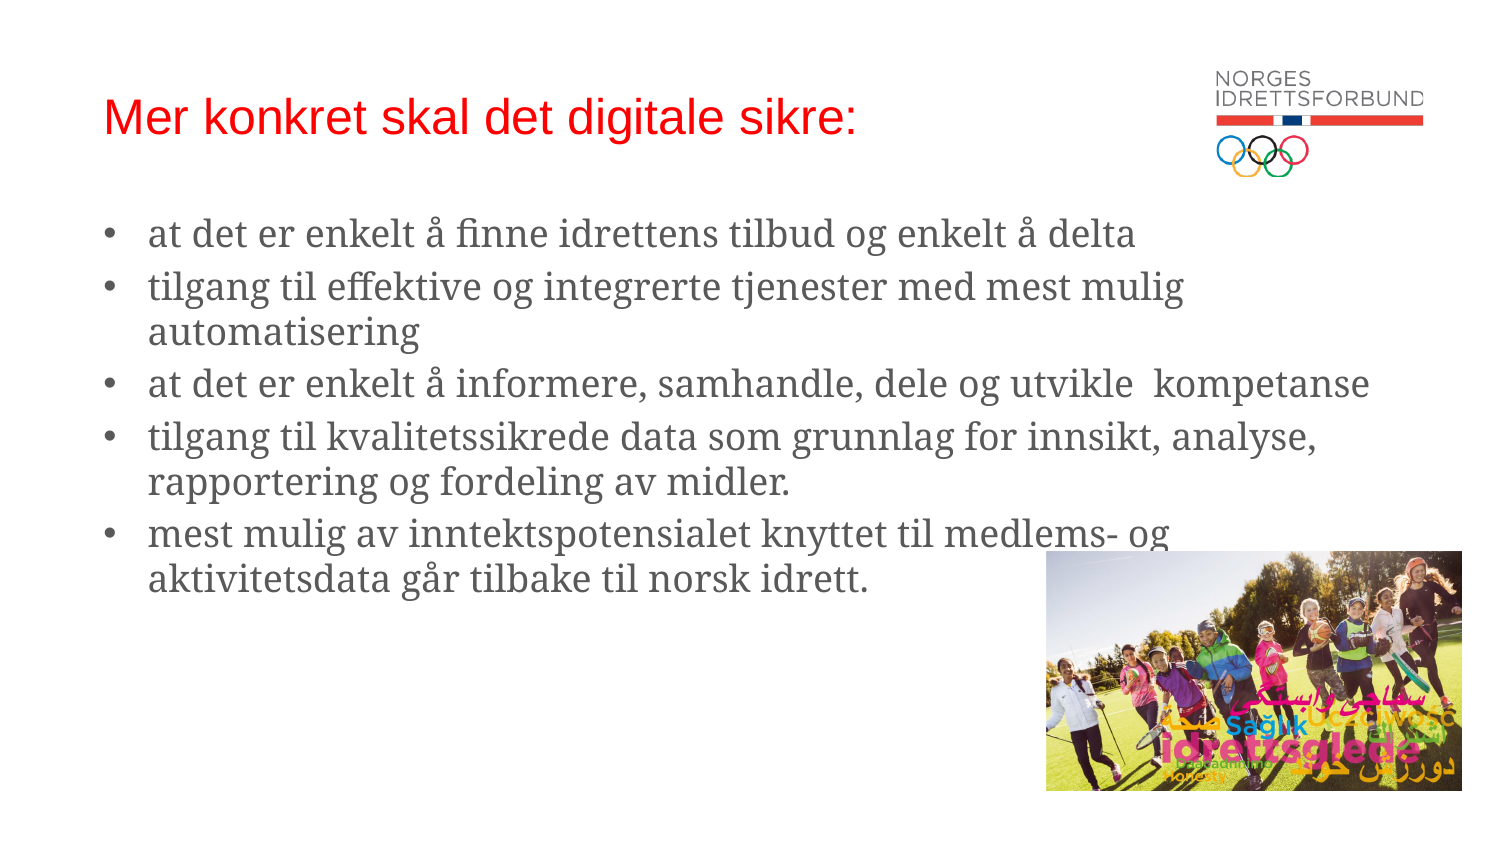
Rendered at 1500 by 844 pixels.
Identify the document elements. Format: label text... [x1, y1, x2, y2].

list at det er enkelt å finne idrettens tilbud og enkelt å delta tilgang til effektive og integrerte tjenester med mest mulig automatisering at det er enkelt å informere, samhandle, dele og utvikle kompetanse tilgang til kvalitetssikrede data som grunnlag for innsikt, analyse, rapportering og fordeling av midler. mest mulig av inntektspotensialet knyttet til medlems- og aktivitetsdata går tilbake til norsk idrett. [88, 202, 1418, 688]
title Mer konkret skal det digitale sikre: [88, 76, 1117, 183]
picture [1046, 551, 1462, 791]
